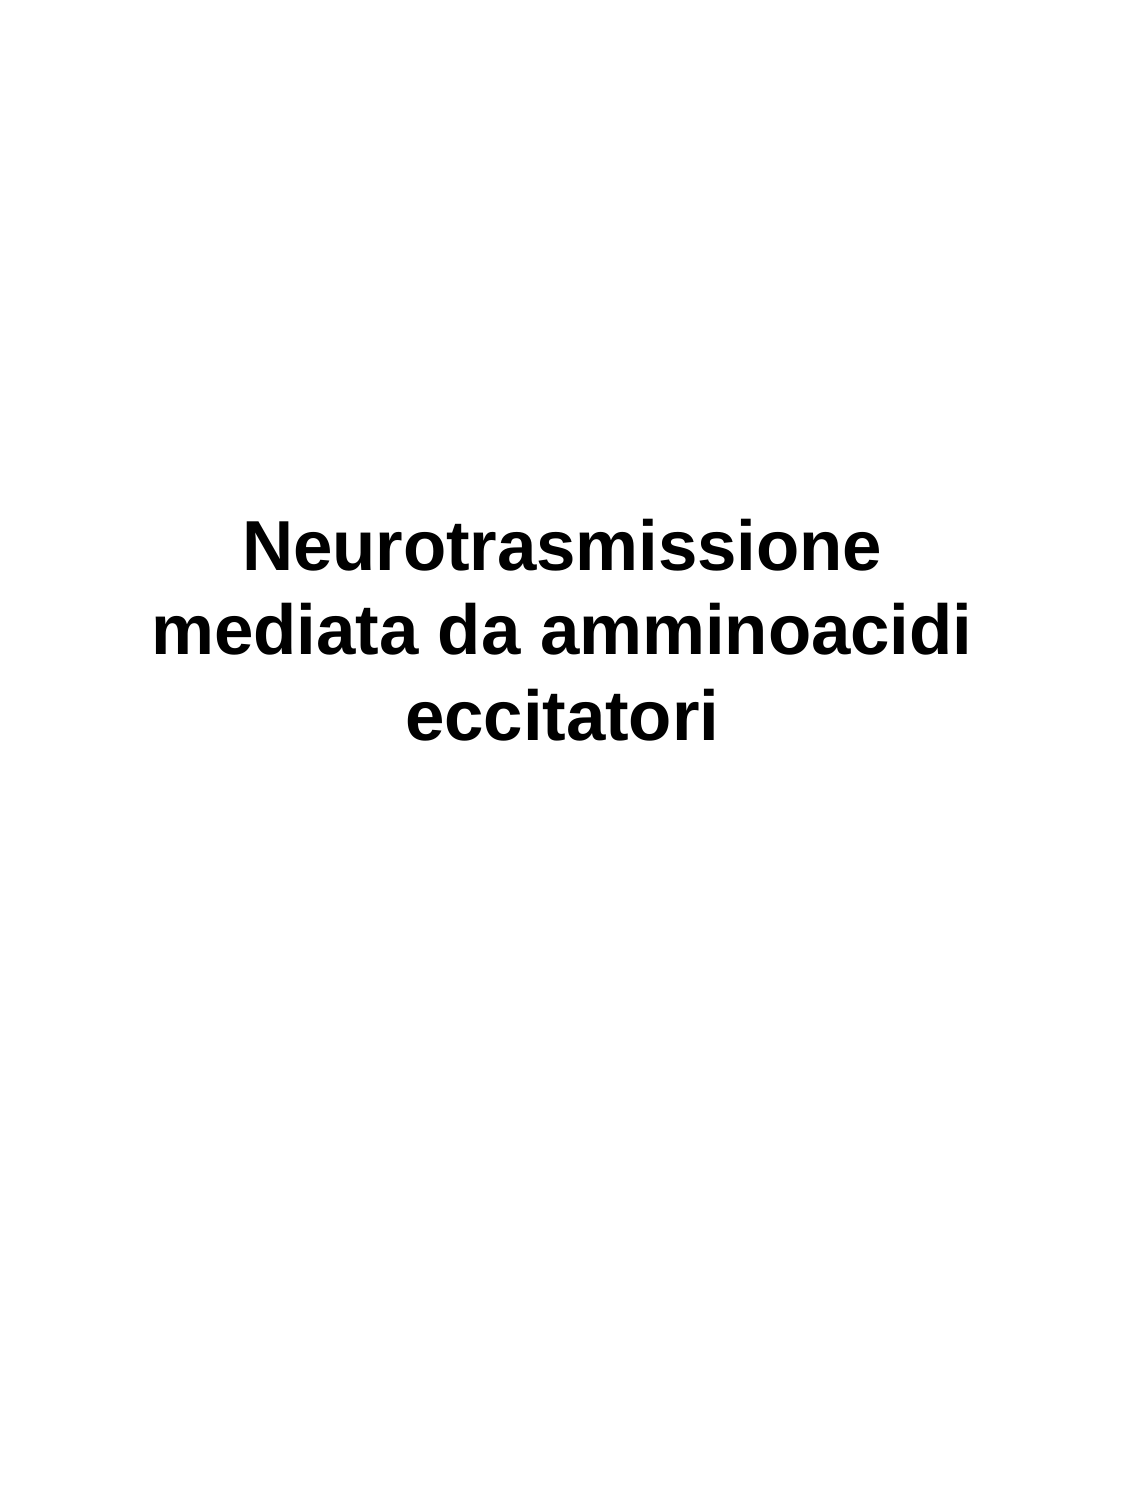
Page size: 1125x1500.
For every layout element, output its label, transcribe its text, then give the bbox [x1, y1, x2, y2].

title Neurotrasmissione mediata da amminoacidi eccitatori [84, 465, 1041, 788]
